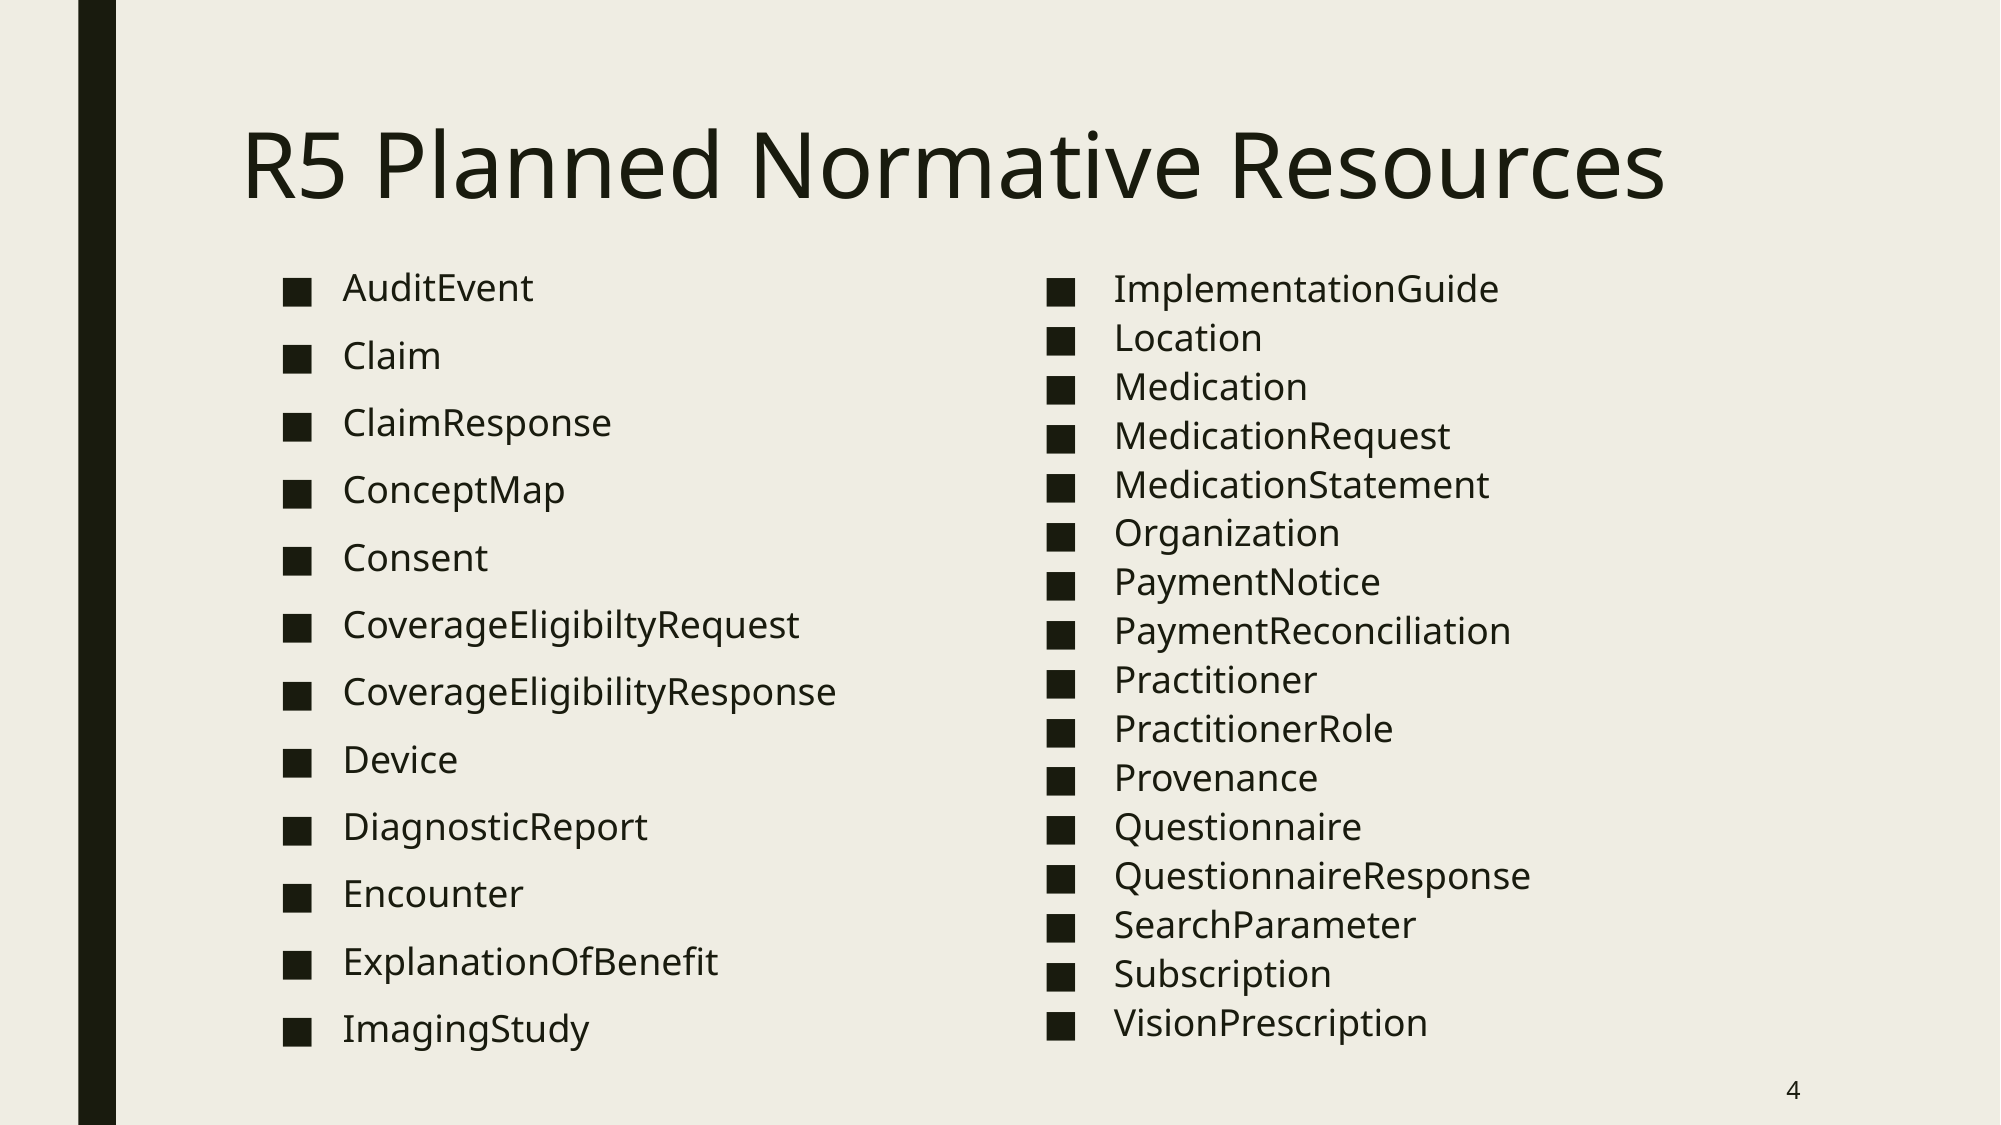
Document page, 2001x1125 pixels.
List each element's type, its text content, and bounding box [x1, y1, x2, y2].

list AuditEvent Claim ClaimResponse ConceptMap Consent CoverageEligibiltyRequest CoverageEligibilityResponse Device DiagnosticReport Encounter ExplanationOfBenefit ImagingStudy [264, 260, 1000, 1027]
title R5 Planned Normative Resources [225, 112, 1800, 357]
slide_number 4 [1553, 1058, 1816, 1125]
list ImplementationGuide Location Medication MedicationRequest MedicationStatement Organization PaymentNotice PaymentReconciliation Practitioner PractitionerRole Provenance Questionnaire QuestionnaireResponse SearchParameter Subscription VisionPrescription [1028, 261, 1915, 1062]
